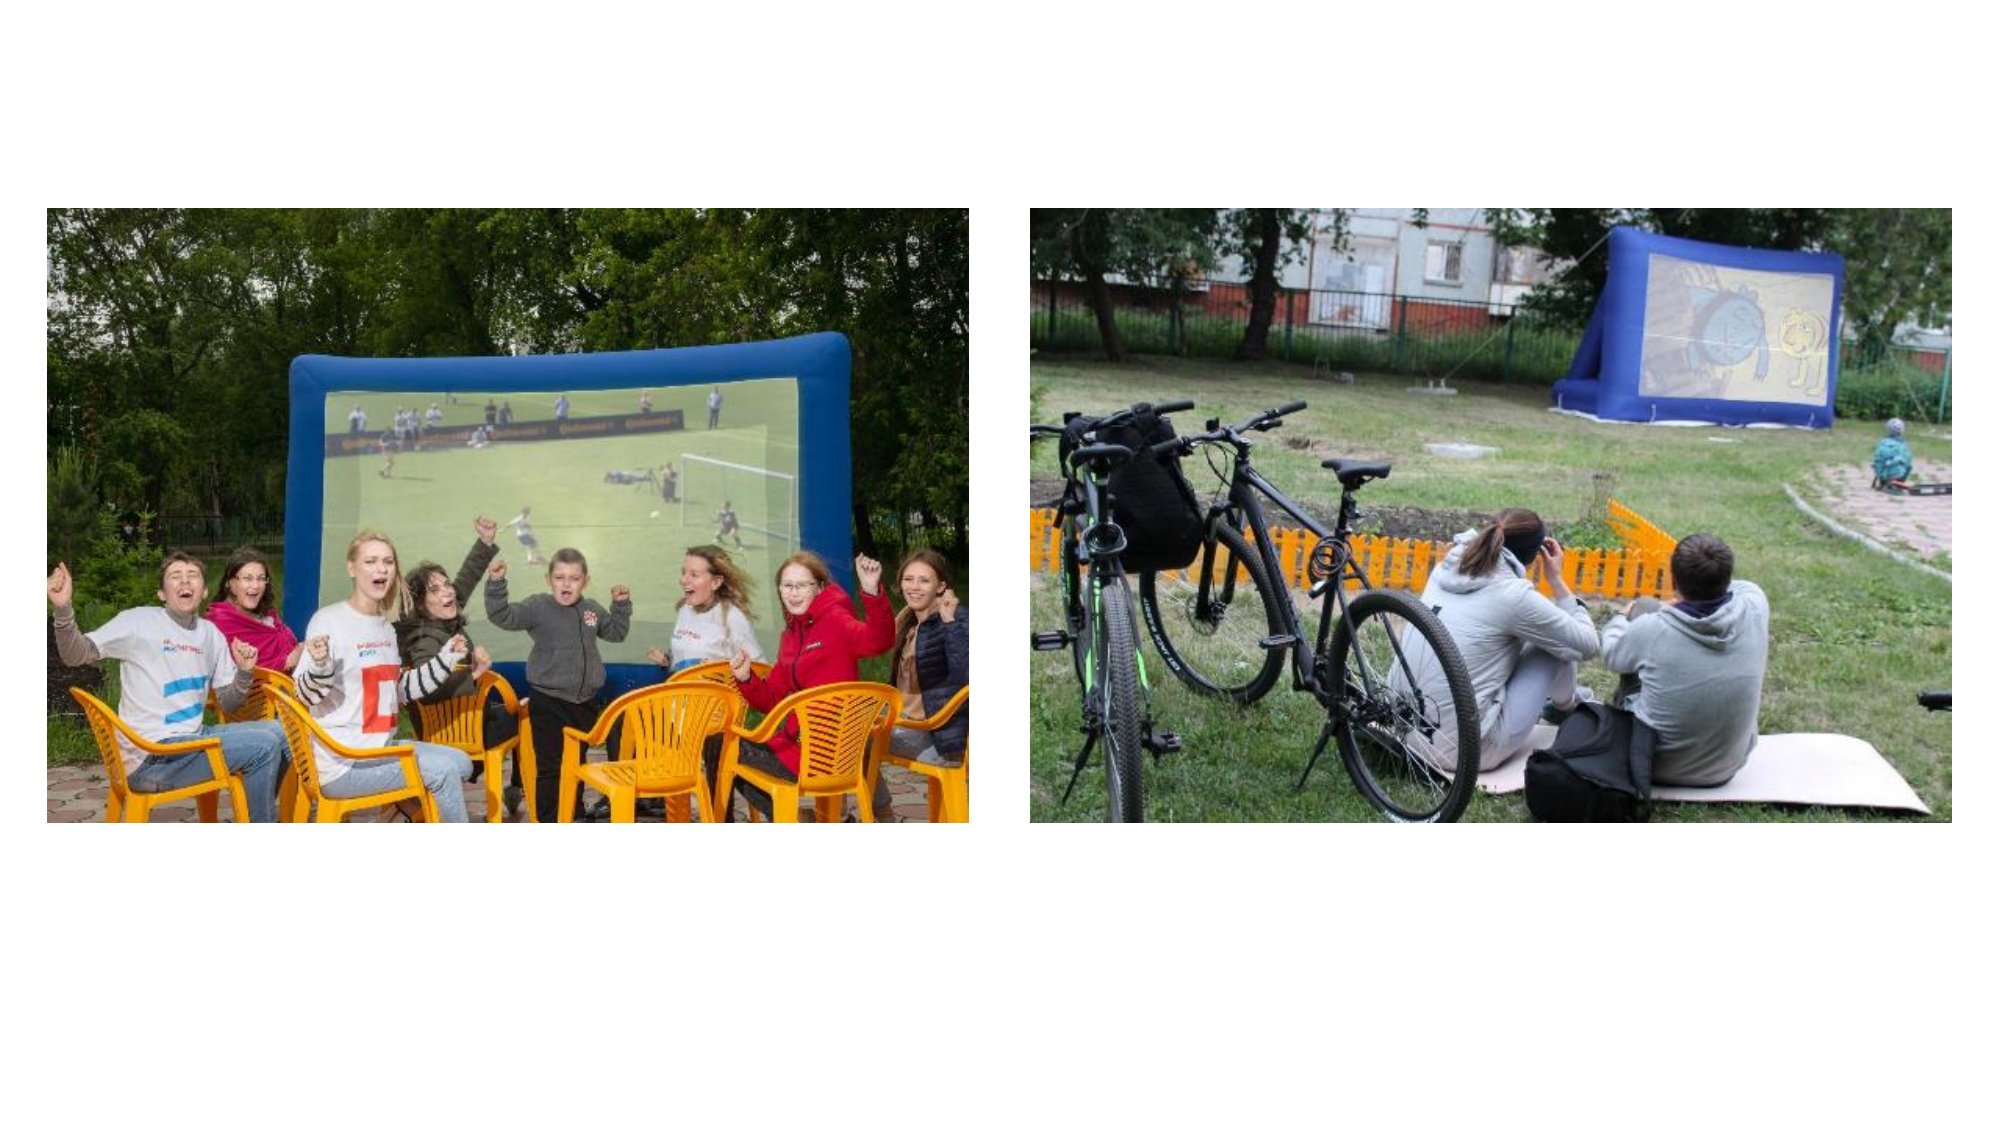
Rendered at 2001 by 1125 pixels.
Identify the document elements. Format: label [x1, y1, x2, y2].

picture [1030, 208, 1952, 823]
picture [47, 208, 969, 823]
